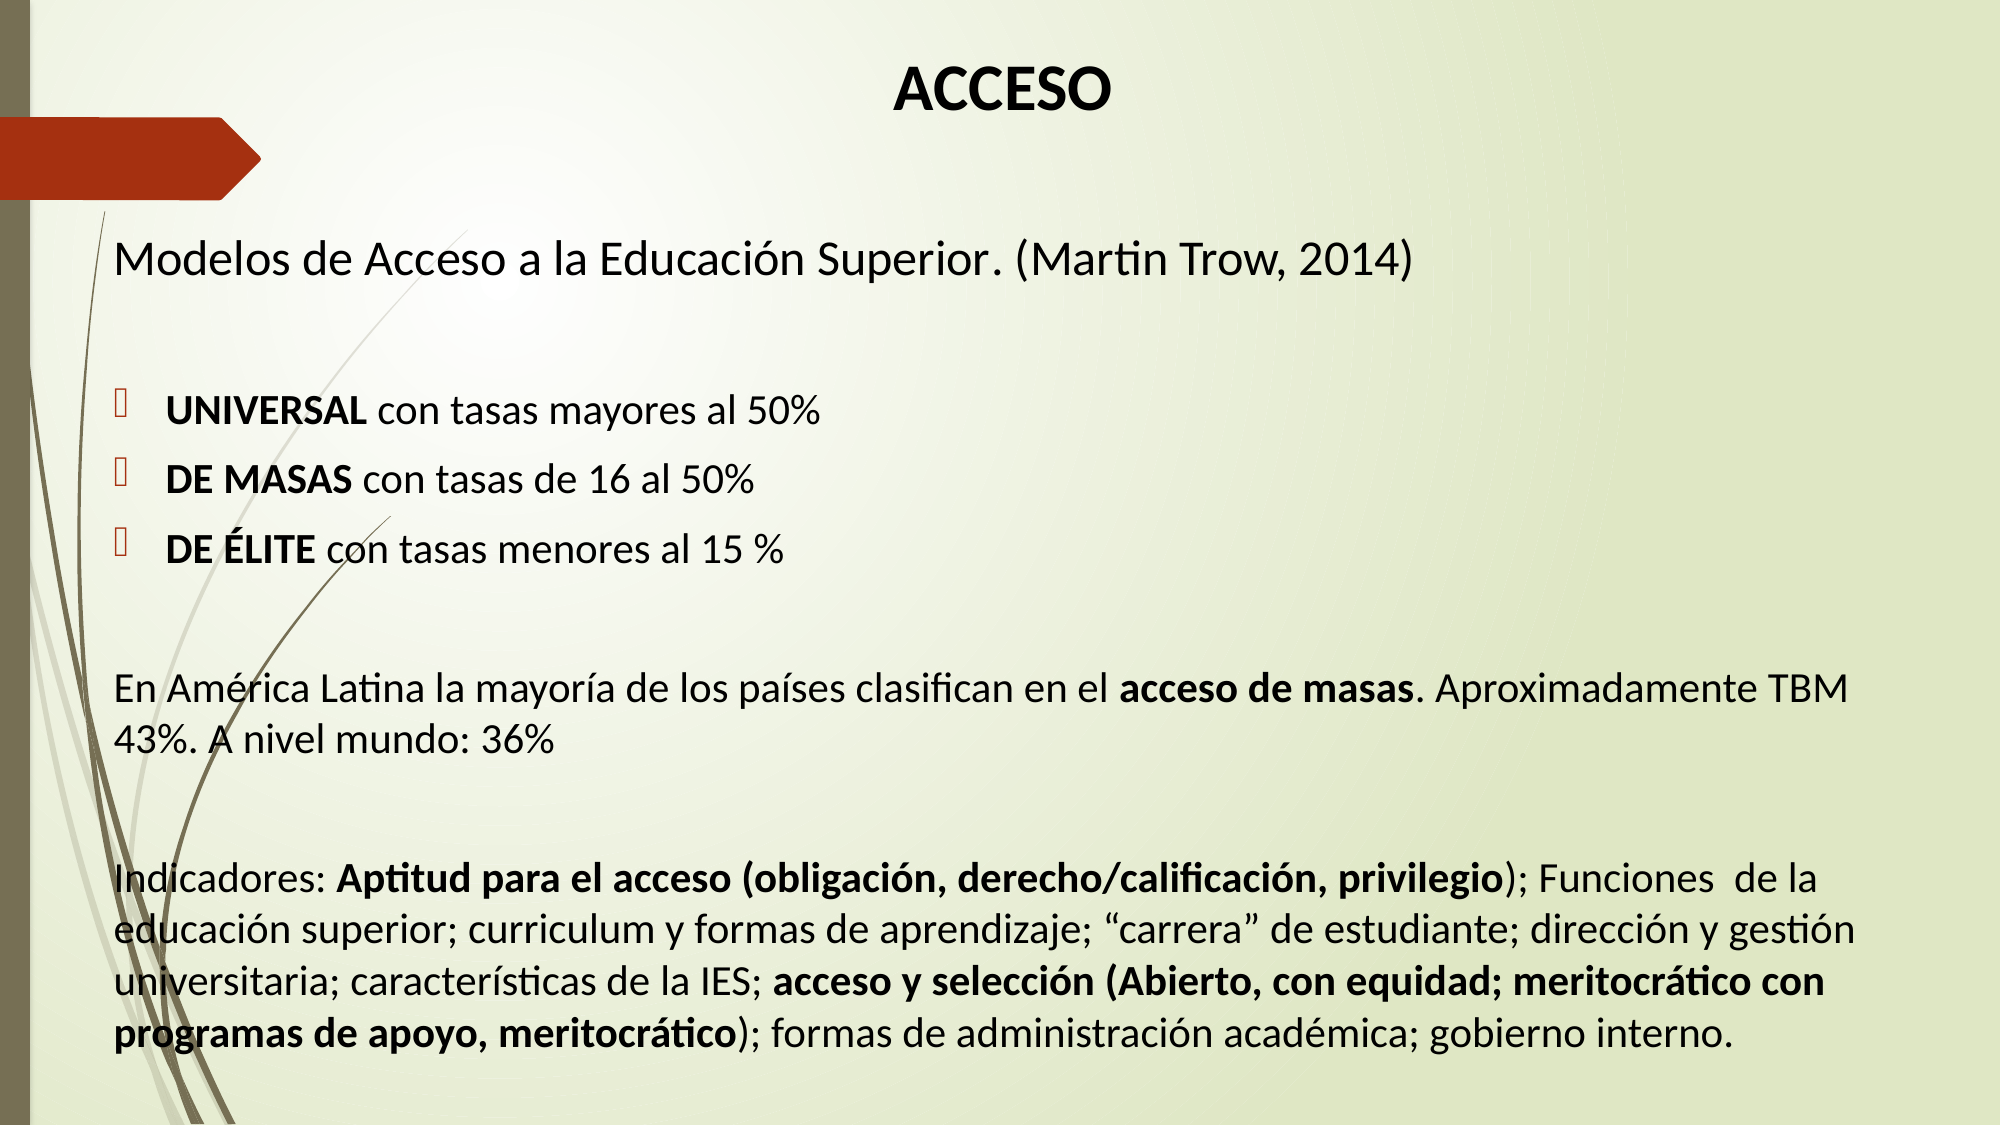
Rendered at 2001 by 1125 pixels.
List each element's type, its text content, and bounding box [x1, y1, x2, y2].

list Modelos de Acceso a la Educación Superior. (Martin Trow, 2014) UNIVERSAL con tasas mayores al 50% DE MASAS con tasas de 16 al 50% DE ÉLITE con tasas menores al 15 % En América Latina la mayoría de los países clasifican en el acceso de masas. Aproximadamente TBM 43%. A nivel mundo: 36% Indicadores: Aptitud para el acceso (obligación, derecho/calificación, privilegio); Funciones de la educación superior; curriculum y formas de aprendizaje; “carrera” de estudiante; dirección y gestión universitaria; características de la IES; acceso y selección (Abierto, con equidad; meritocrático con programas de apoyo, meritocrático); formas de administración académica; gobierno interno. [98, 217, 1888, 1074]
title ACCESO [275, 36, 1731, 146]
